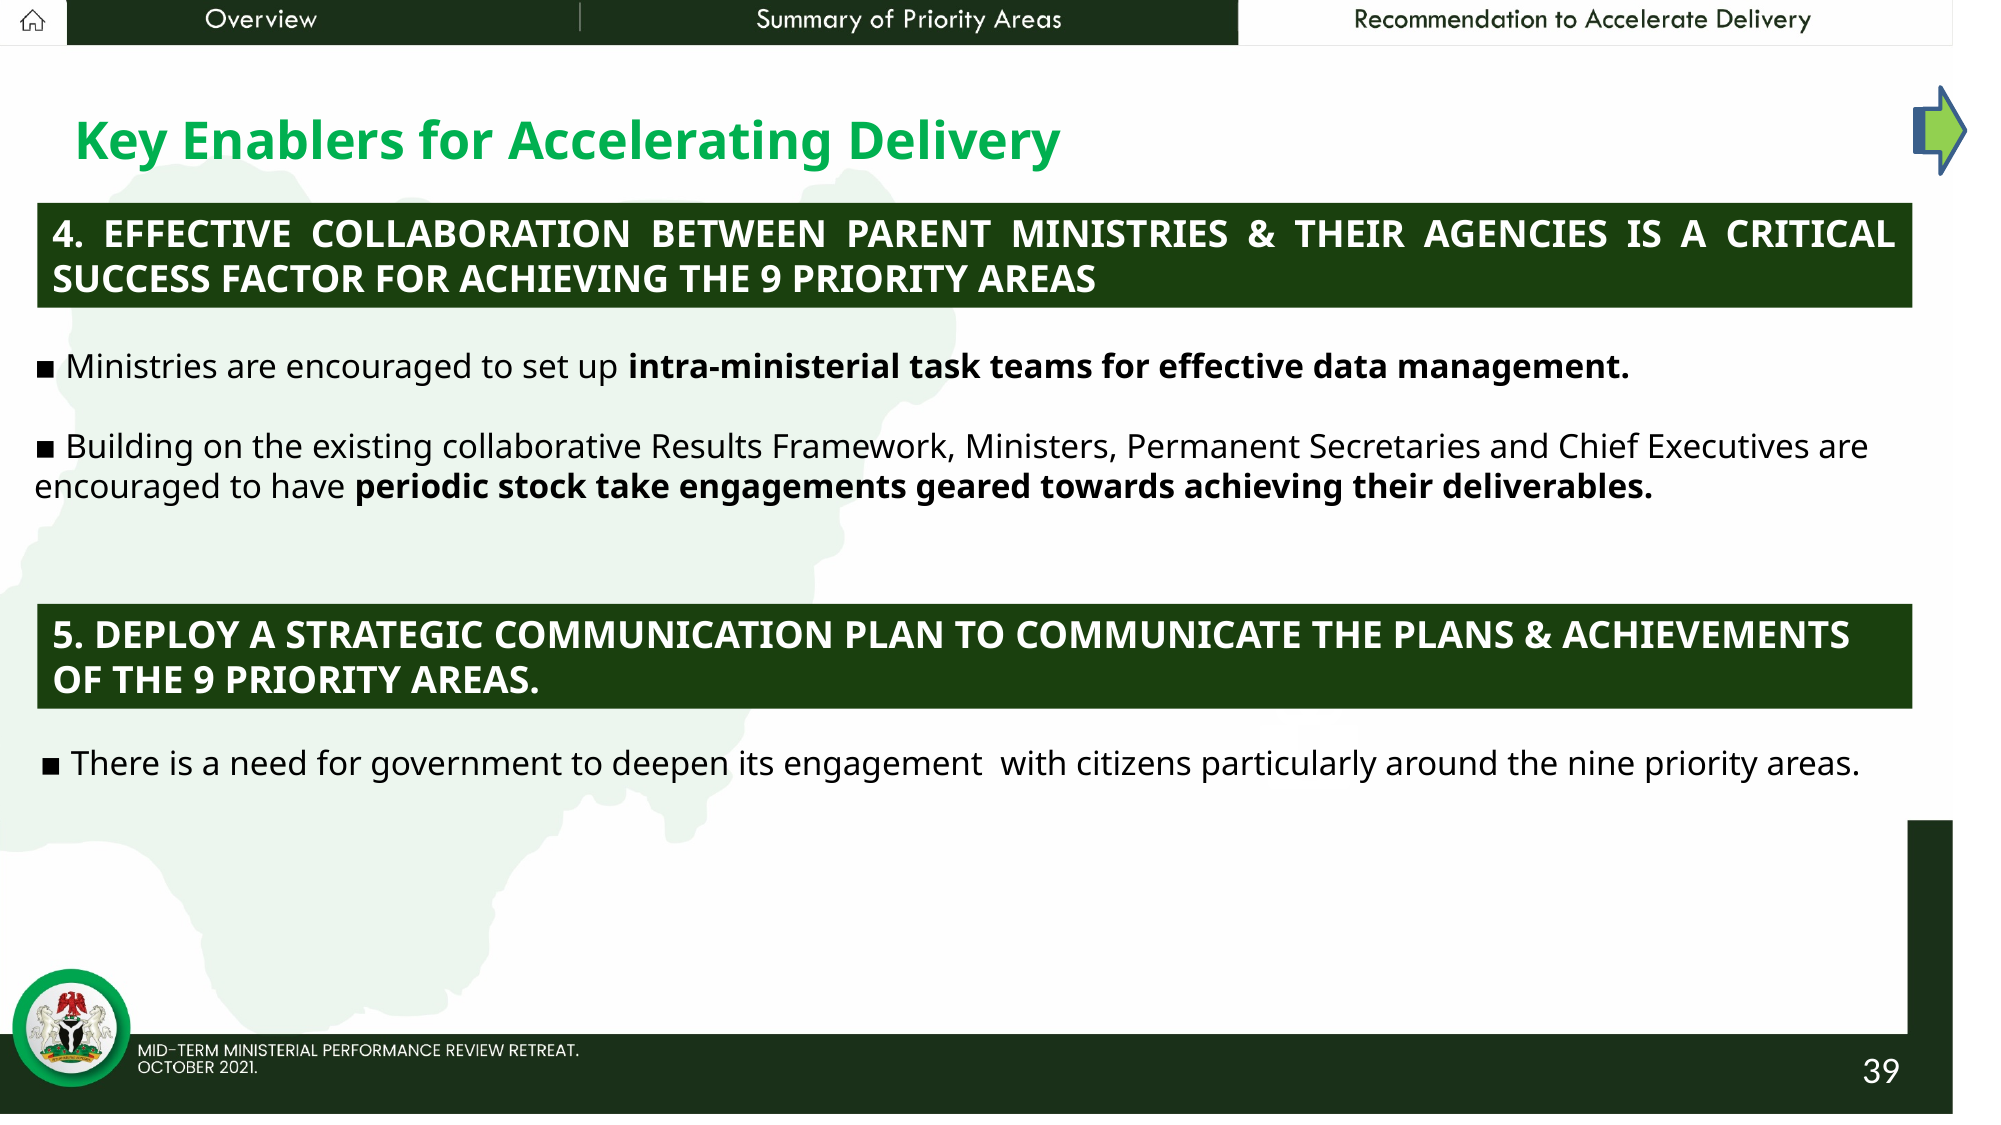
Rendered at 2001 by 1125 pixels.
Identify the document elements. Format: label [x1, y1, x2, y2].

picture [0, 0, 1953, 1114]
text_box [1958, 113, 1968, 148]
